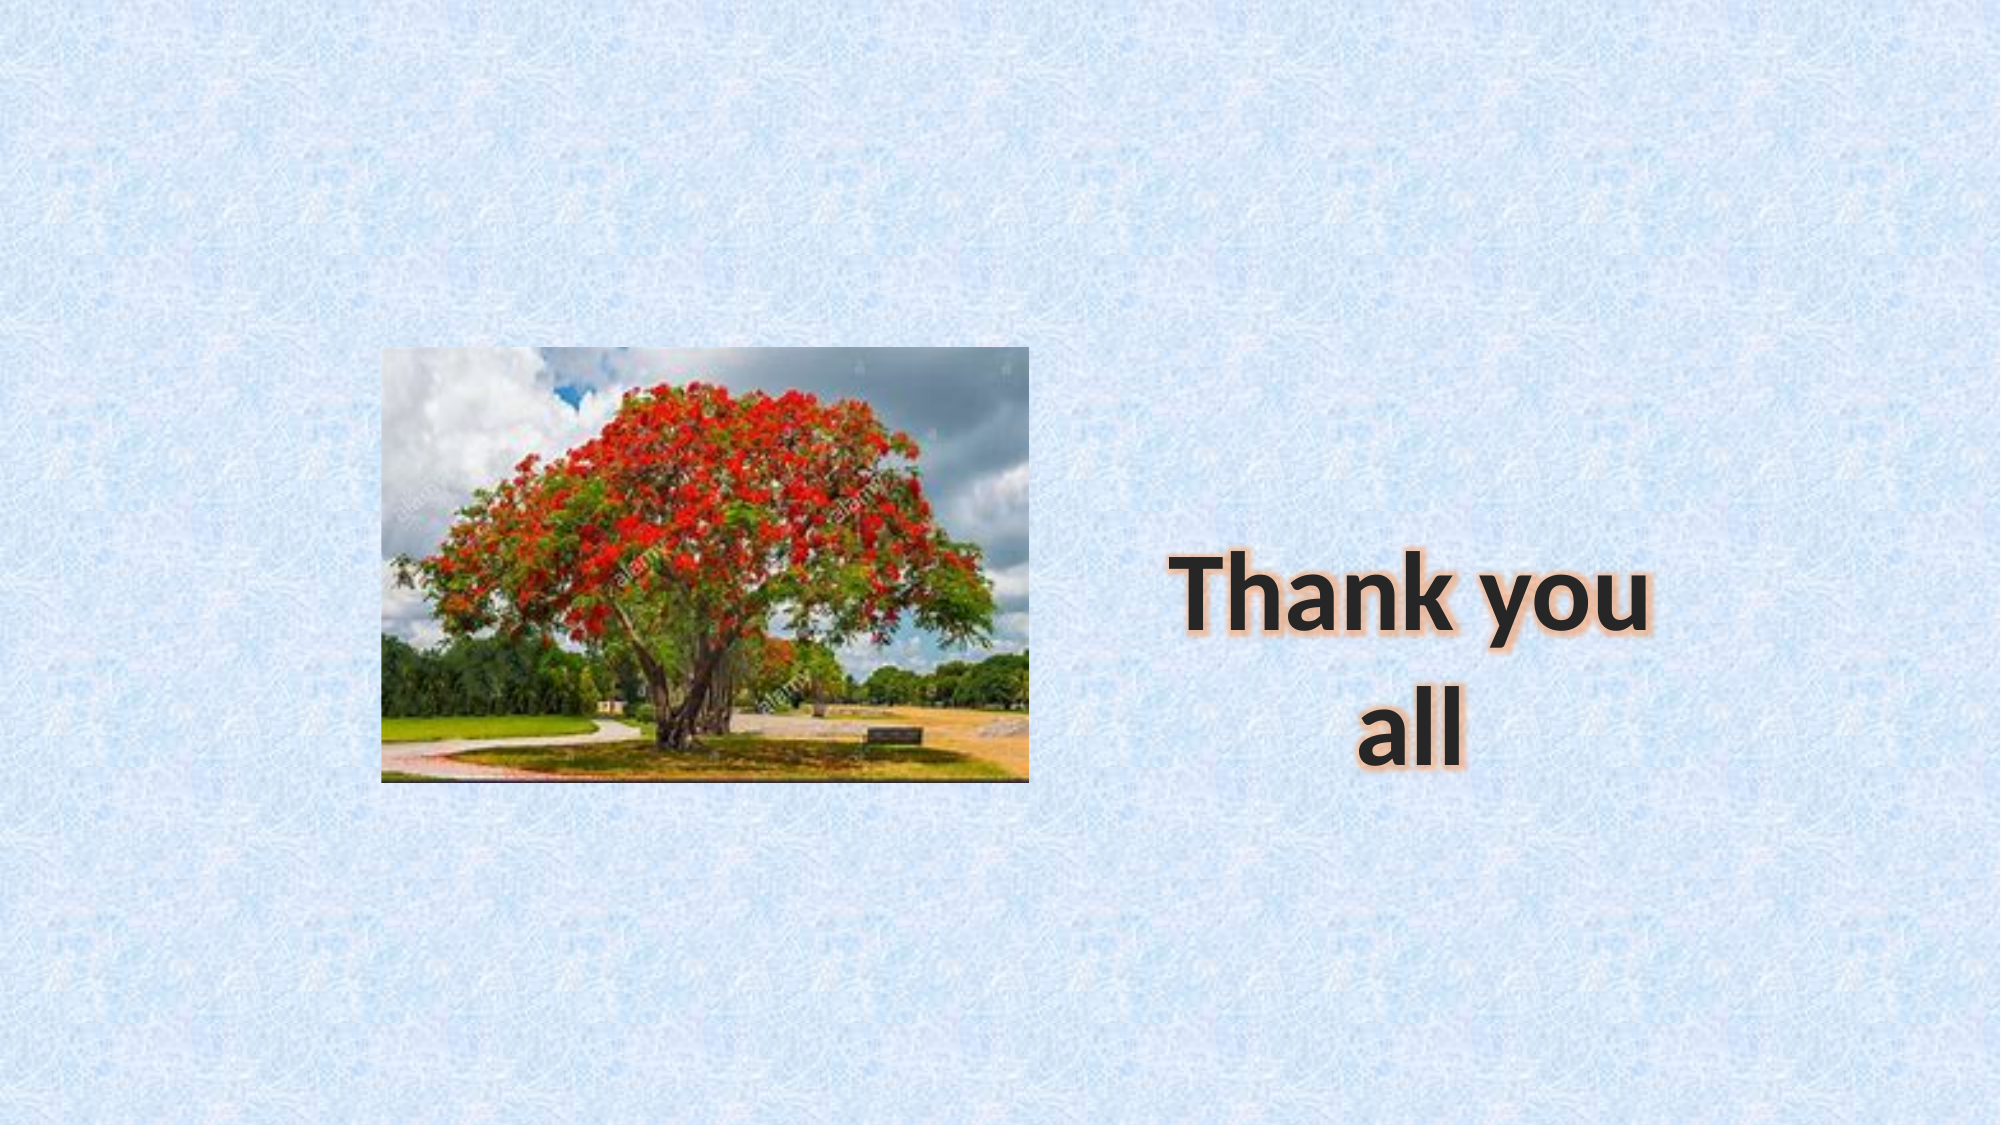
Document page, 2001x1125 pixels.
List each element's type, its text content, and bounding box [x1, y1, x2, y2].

text_box Thank you all [1029, 491, 1820, 680]
picture [0, 0, 2001, 1125]
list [381, 347, 1029, 783]
